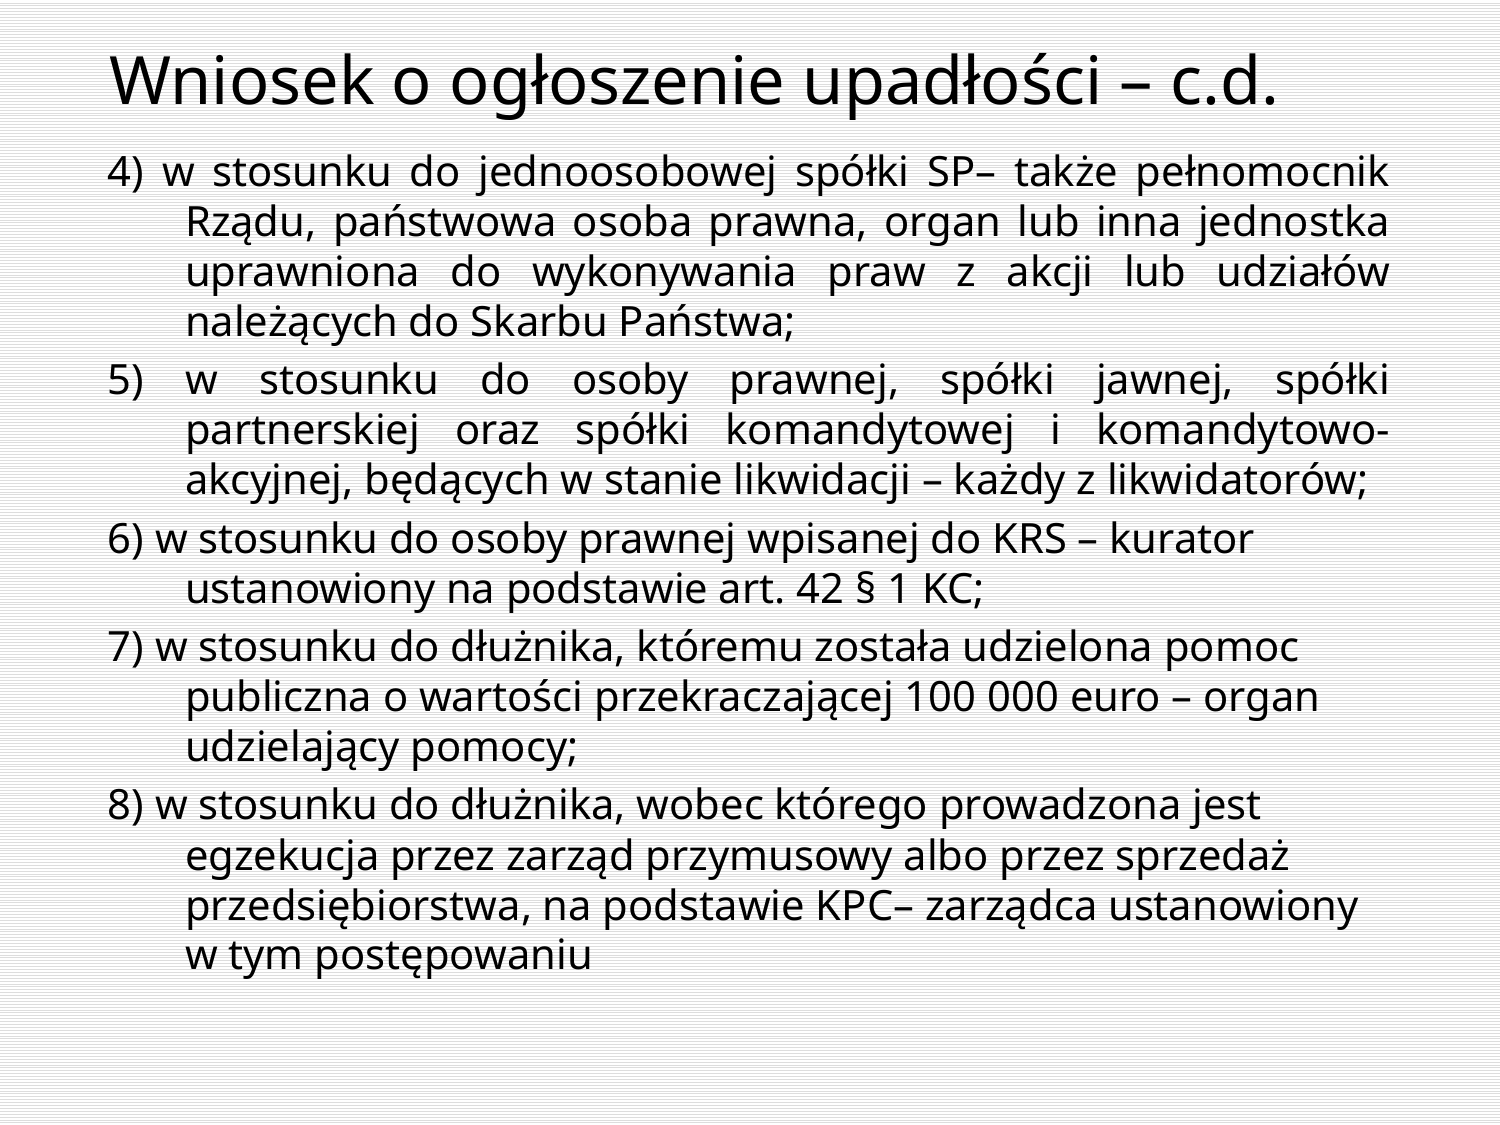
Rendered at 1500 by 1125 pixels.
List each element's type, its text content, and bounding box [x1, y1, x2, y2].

list 4) w stosunku do jednoosobowej spółki SP– także pełnomocnik Rządu, państwowa osoba prawna, organ lub inna jednostka uprawniona do wykonywania praw z akcji lub udziałów należących do Skarbu Państwa; 5) w stosunku do osoby prawnej, spółki jawnej, spółki partnerskiej oraz spółki komandytowej i komandytowo-akcyjnej, będących w stanie likwidacji – każdy z likwidatorów; 6) w stosunku do osoby prawnej wpisanej do KRS – kurator ustanowiony na podstawie art. 42 § 1 KC; 7) w stosunku do dłużnika, któremu została udzielona pomoc publiczna o wartości przekraczającej 100 000 euro – organ udzielający pomocy; 8) w stosunku do dłużnika, wobec którego prowadzona jest egzekucja przez zarząd przymusowy albo przez sprzedaż przedsiębiorstwa, na podstawie KPC– zarządca ustanowiony w tym postępowaniu [92, 136, 1406, 988]
title Wniosek o ogłoszenie upadłości – c.d. [93, 49, 1407, 126]
